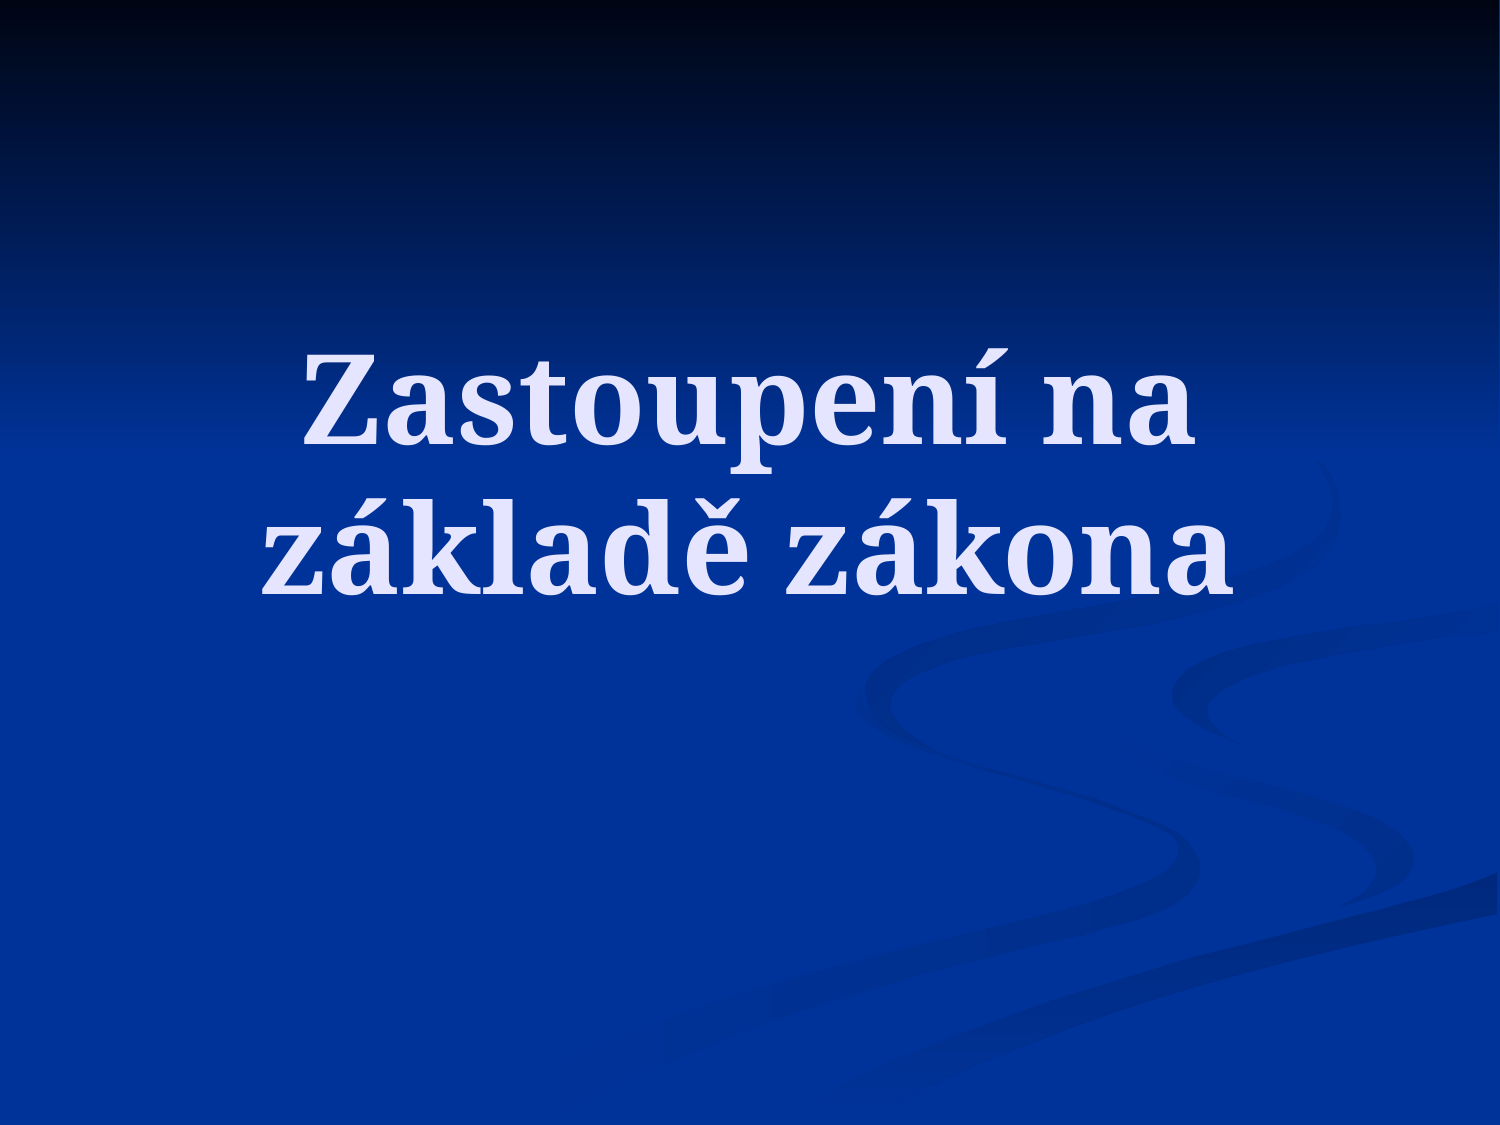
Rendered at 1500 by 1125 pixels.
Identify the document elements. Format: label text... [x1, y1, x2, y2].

title Zastoupení na základě zákona [112, 349, 1388, 591]
